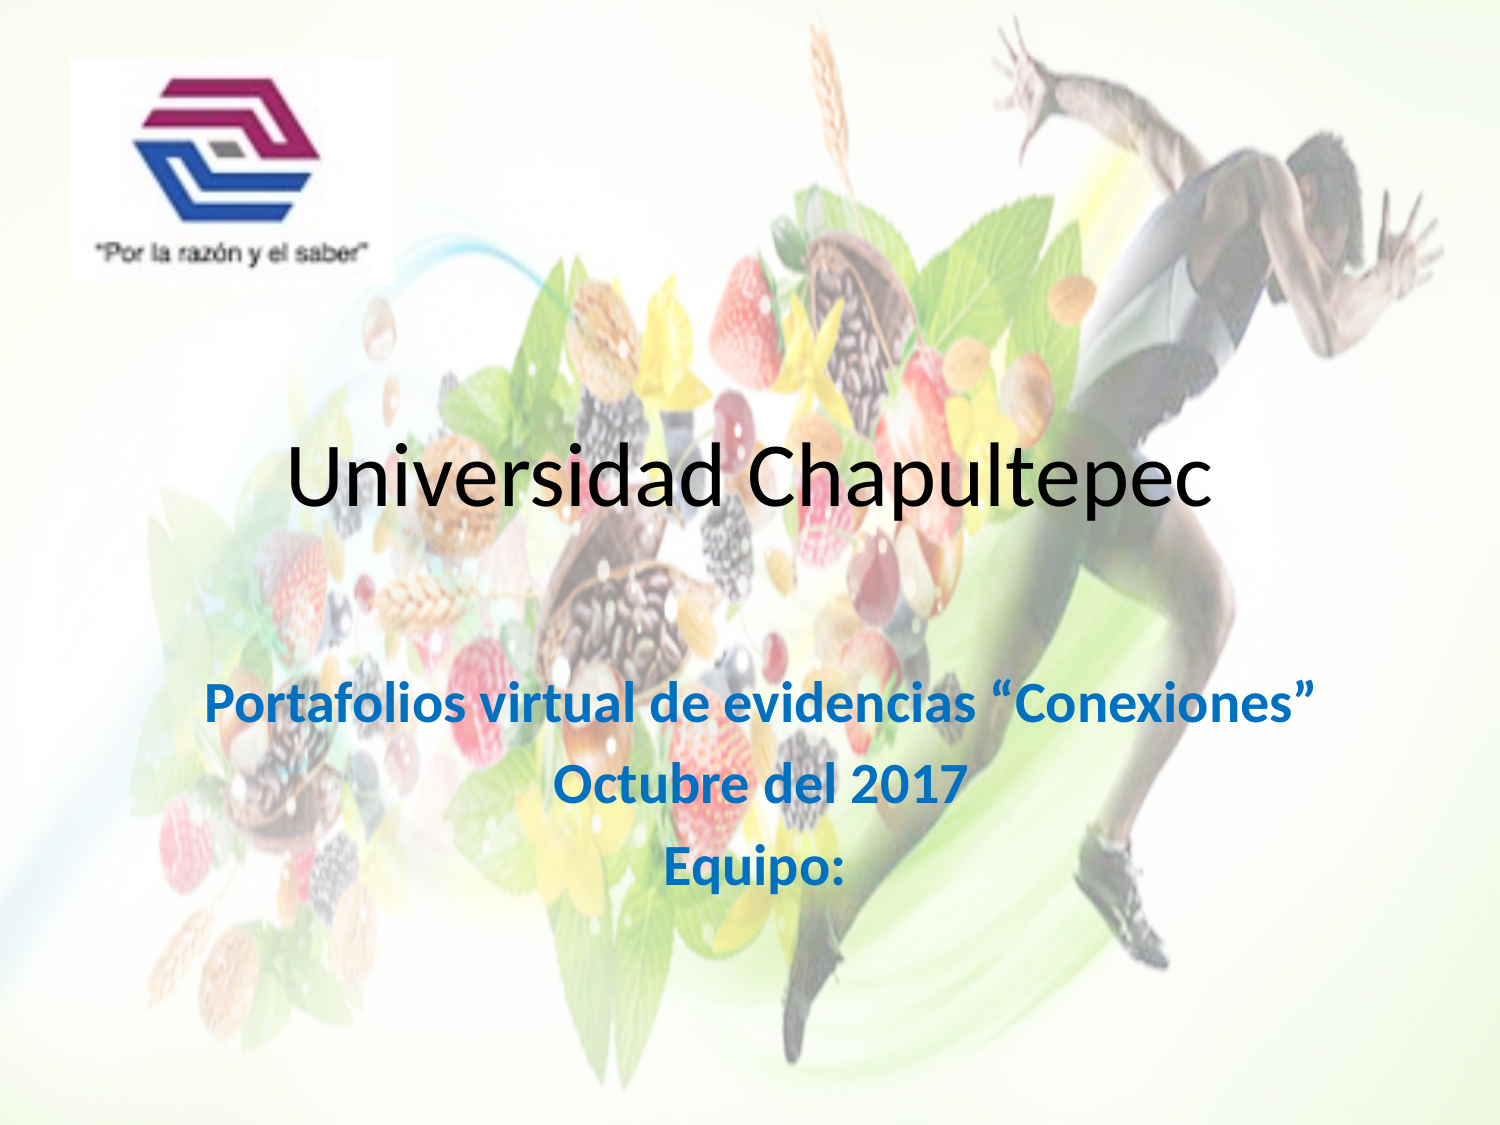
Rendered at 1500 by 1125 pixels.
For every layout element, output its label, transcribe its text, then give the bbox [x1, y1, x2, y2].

picture [70, 58, 393, 284]
subtitle Portafolios virtual de evidencias “Conexiones” Octubre del 2017 Equipo: [58, 656, 1465, 944]
title Universidad Chapultepec [112, 349, 1388, 591]
